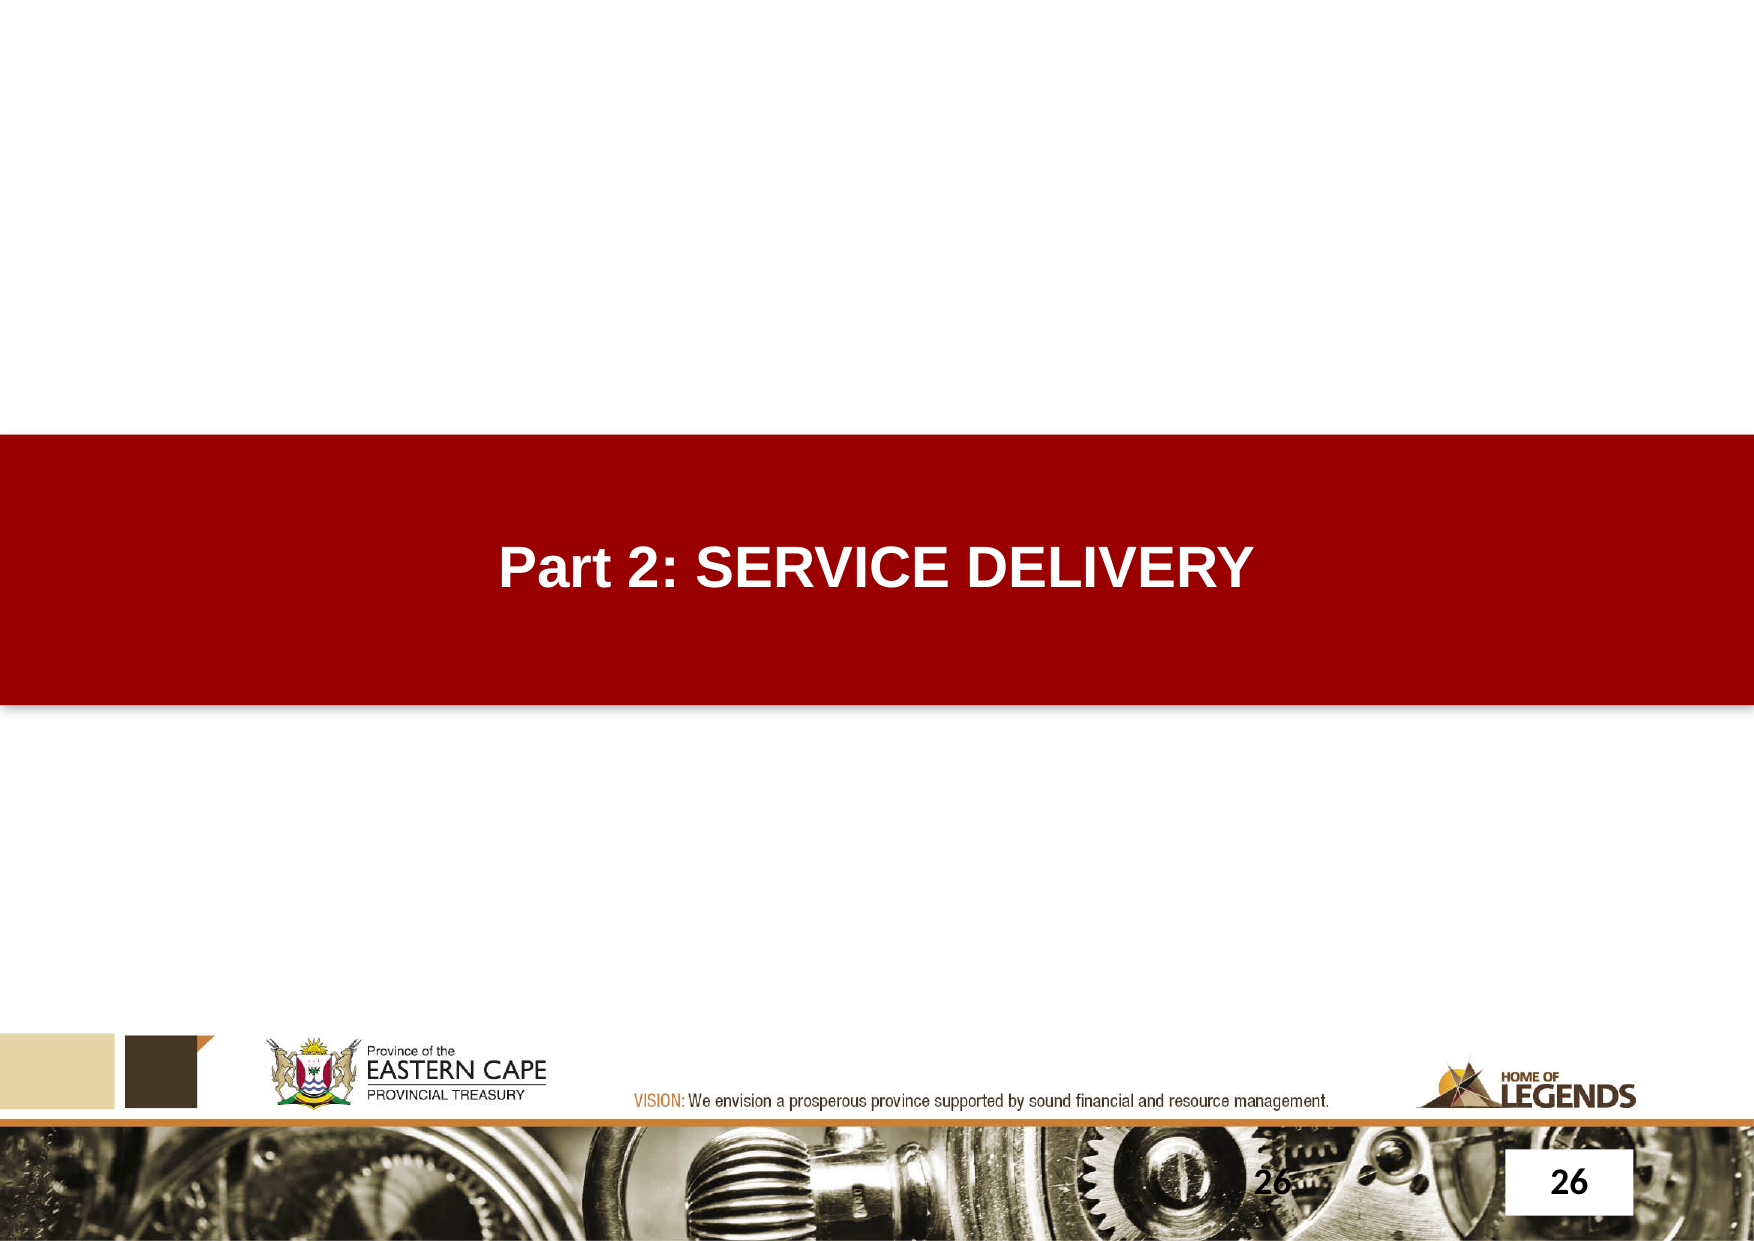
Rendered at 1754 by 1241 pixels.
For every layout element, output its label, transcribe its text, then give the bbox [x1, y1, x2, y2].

picture [0, 706, 1754, 1241]
picture [0, 0, 1754, 434]
slide_number 26 [1238, 1149, 1505, 1216]
text_box Part 2: SERVICE DELIVERY [0, 434, 1754, 706]
text_box 26 [1505, 1149, 1634, 1216]
